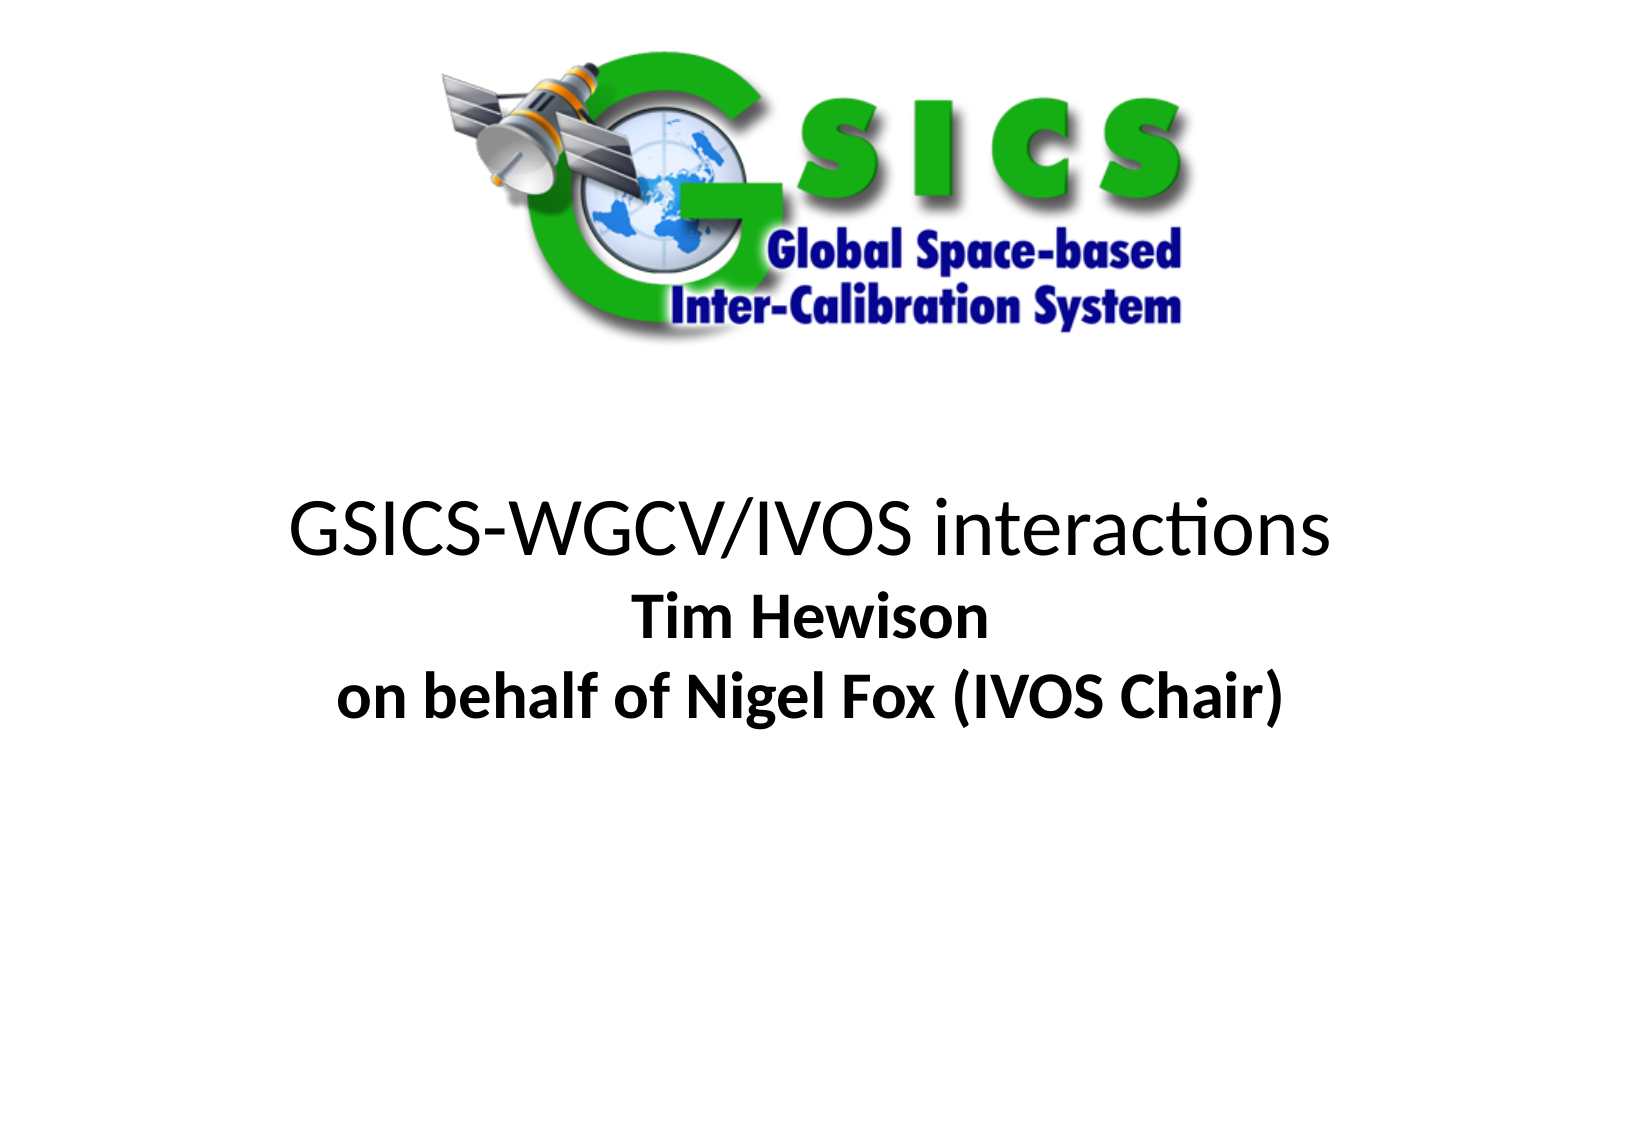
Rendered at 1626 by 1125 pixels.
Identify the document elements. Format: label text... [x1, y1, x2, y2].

text_box Special Issue of the IEEE TGRS on “Inter-Calibration of Satellite Instruments”: [330, 15, 1295, 60]
picture [421, 60, 1204, 348]
title GSICS-WGCV/IVOS interactions Tim Hewison on behalf of Nigel Fox (IVOS Chair) [120, 364, 1502, 840]
